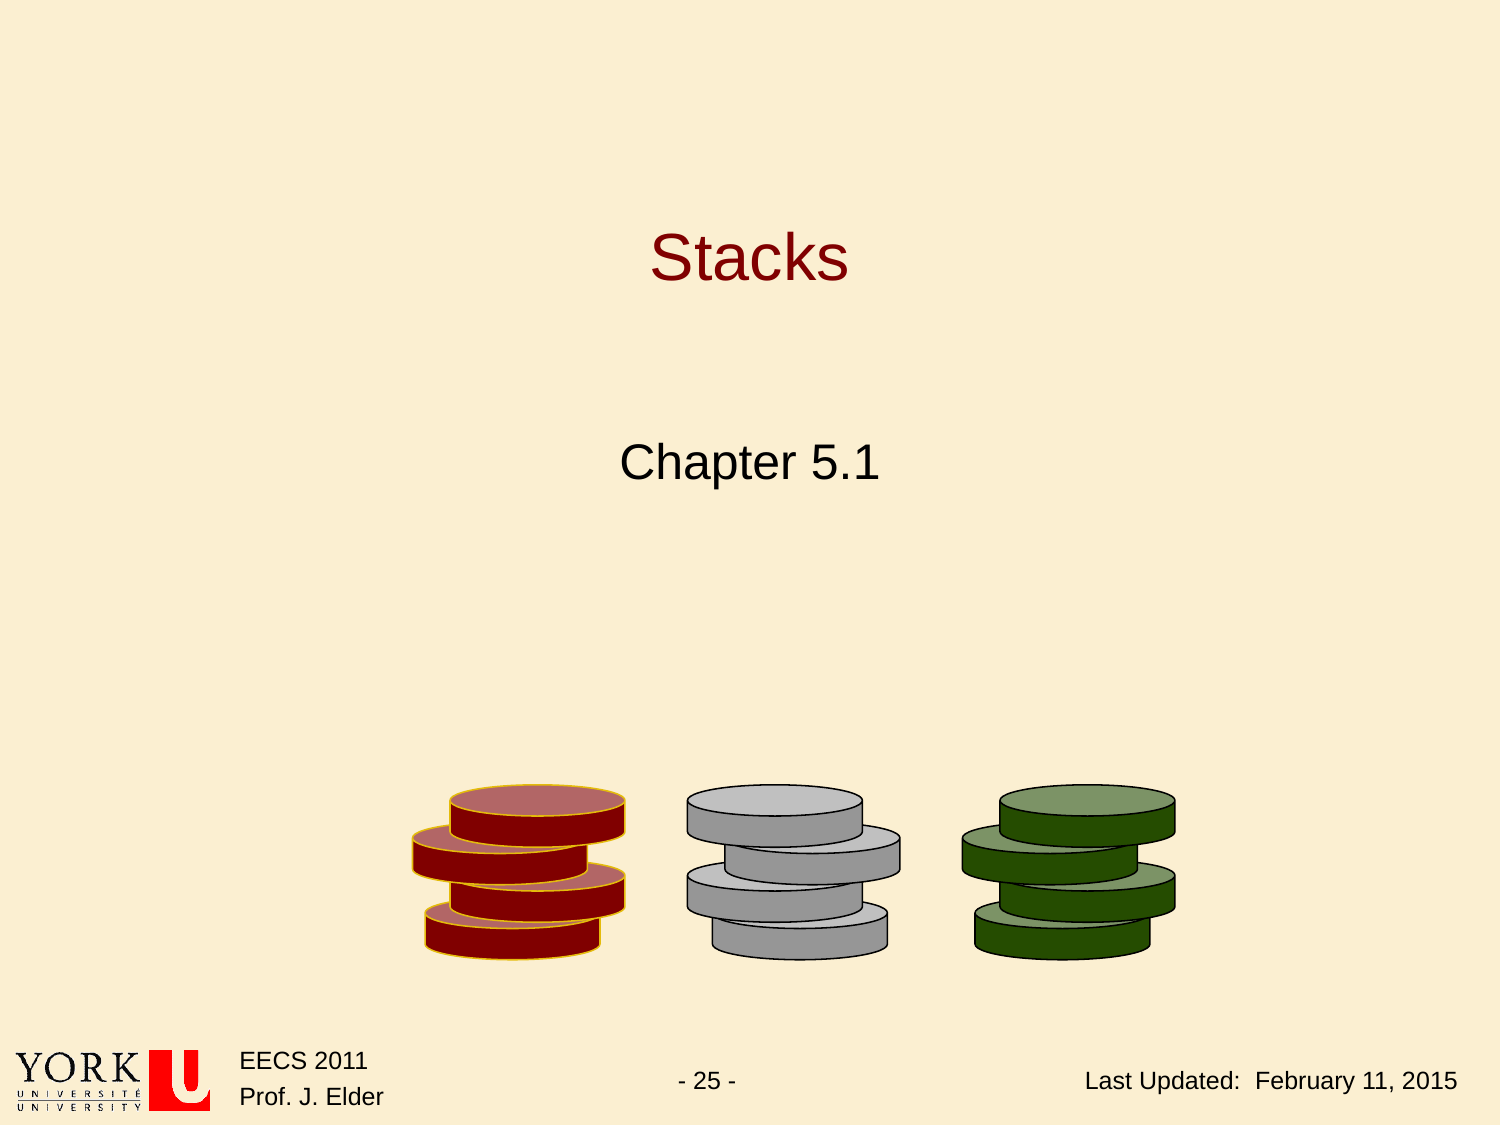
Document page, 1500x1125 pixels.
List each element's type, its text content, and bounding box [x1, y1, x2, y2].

title Stacks [112, 133, 1388, 376]
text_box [412, 784, 1176, 961]
subtitle Chapter 5.1 [224, 421, 1276, 710]
picture [0, 1035, 224, 1125]
